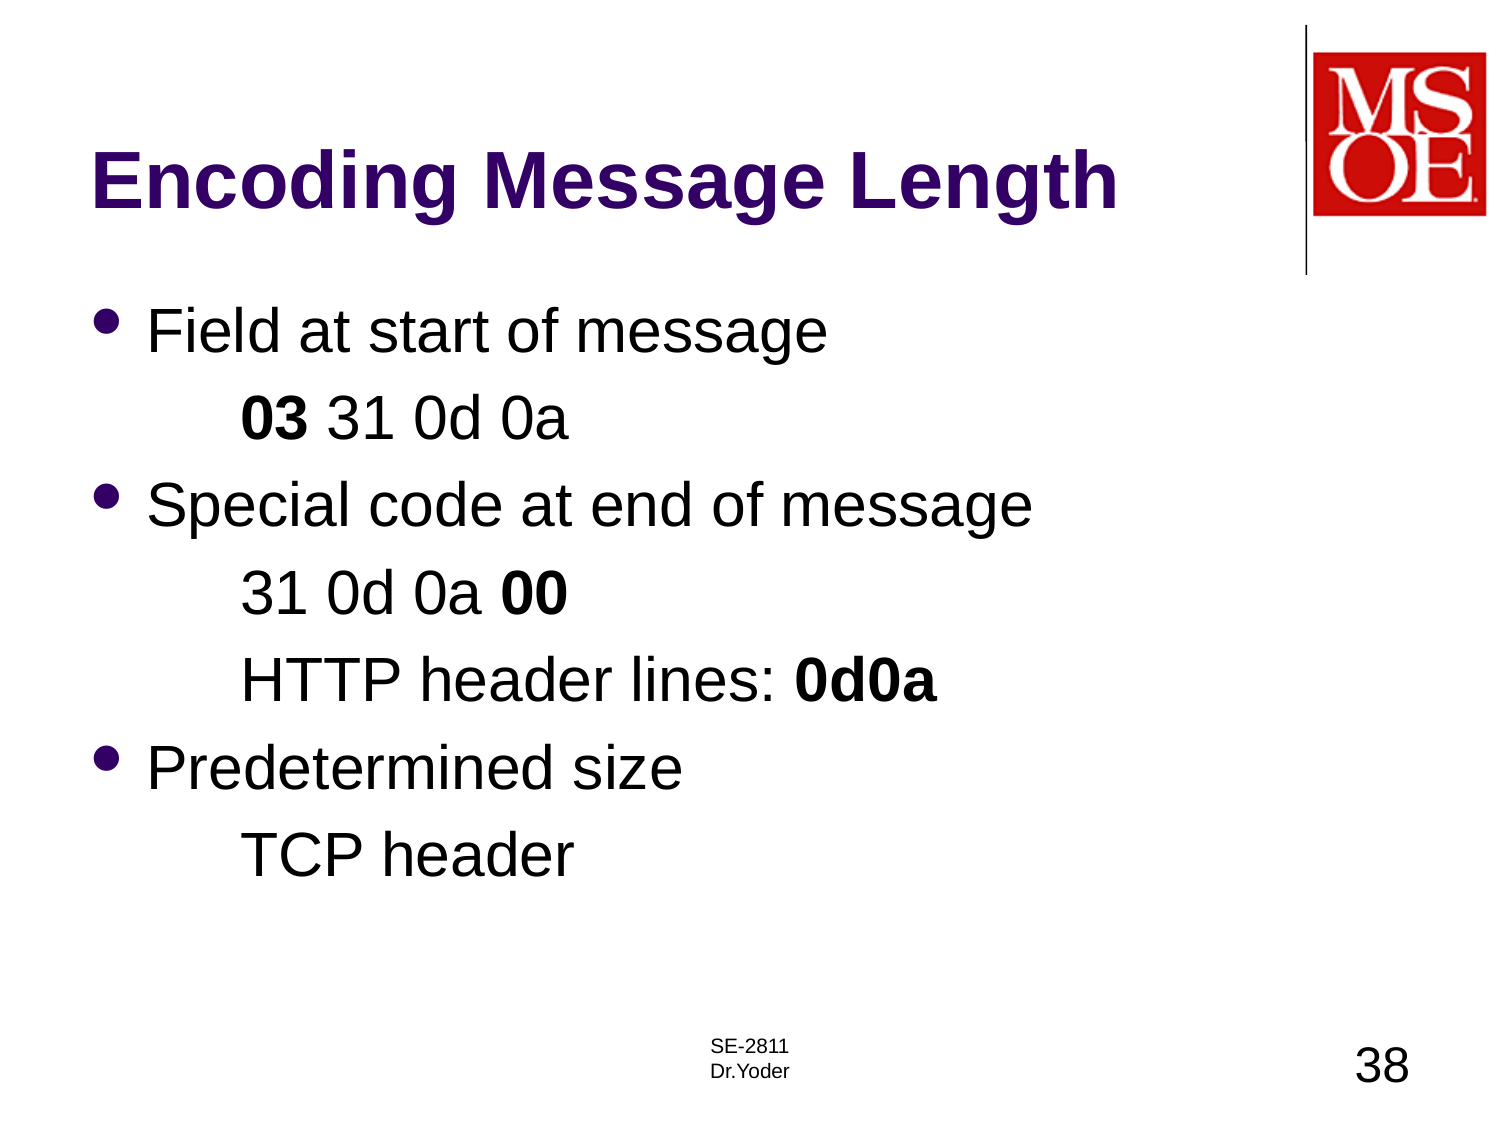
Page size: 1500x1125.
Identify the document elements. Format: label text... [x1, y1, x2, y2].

list Field at start of message 03 31 0d 0a Special code at end of message 31 0d 0a 00 HTTP header lines: 0d0a Predetermined size TCP header [74, 281, 1426, 1006]
slide_number 38 [1074, 1024, 1426, 1101]
footer SE-2811 Dr.Yoder [512, 1024, 988, 1101]
title Encoding Message Length [74, 19, 1313, 233]
picture [1313, 37, 1488, 232]
